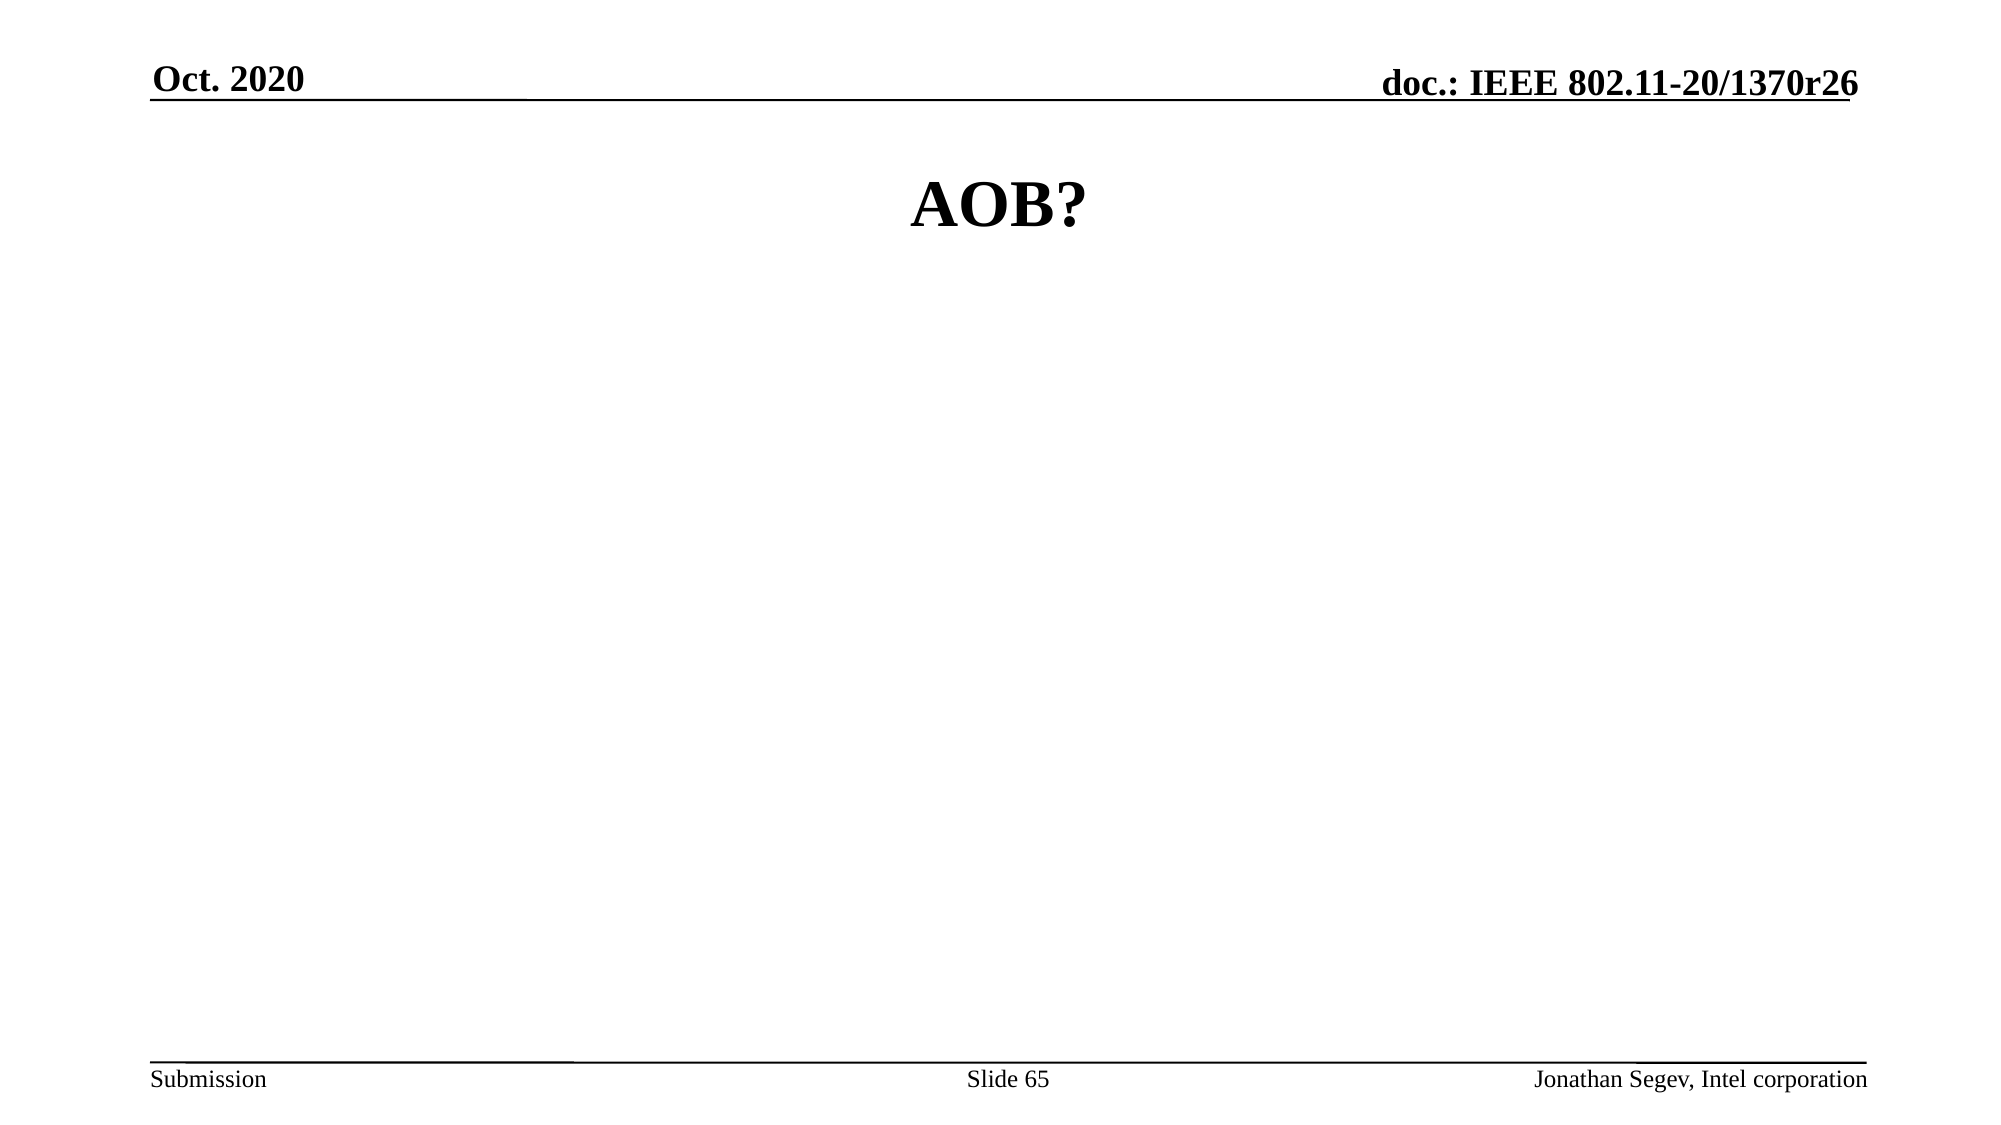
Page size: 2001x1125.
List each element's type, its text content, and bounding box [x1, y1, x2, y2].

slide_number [152, 54, 563, 100]
slide_number Slide 65 [950, 1061, 1067, 1123]
footer Jonathan Segev, Intel corporation [1171, 1061, 1869, 1093]
title AOB? [149, 112, 1850, 288]
